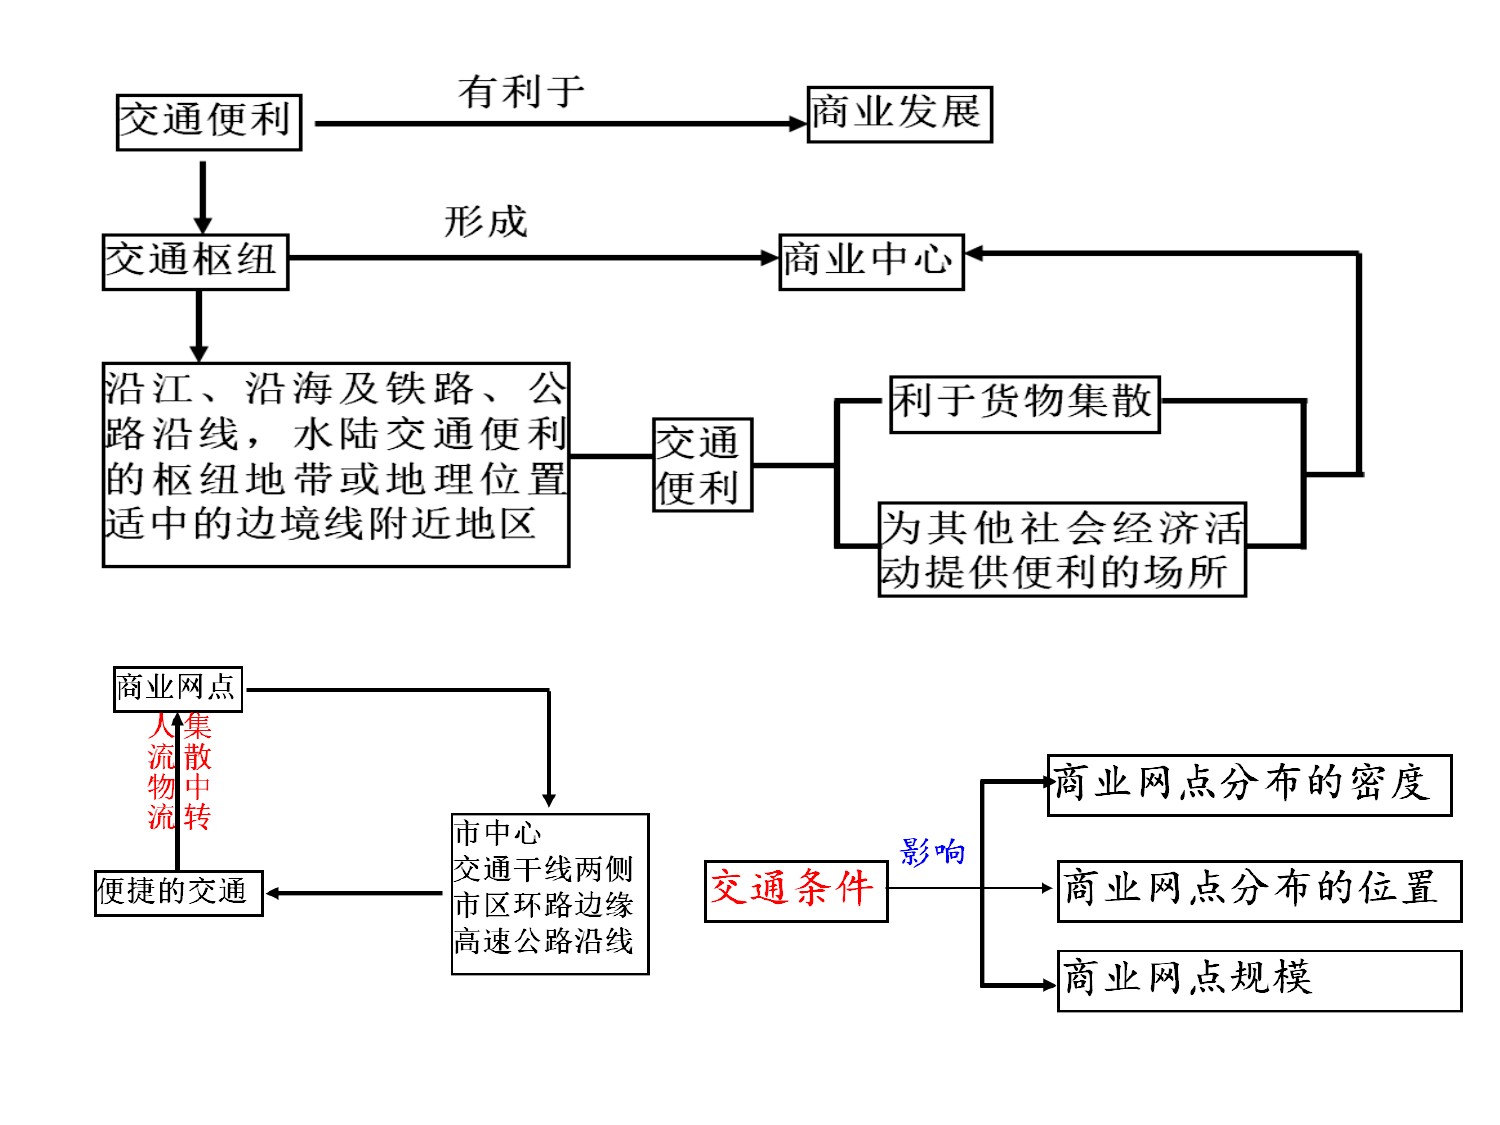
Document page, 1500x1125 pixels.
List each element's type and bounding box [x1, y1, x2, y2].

picture [678, 739, 1467, 1013]
picture [76, 656, 653, 977]
picture [76, 54, 1365, 600]
